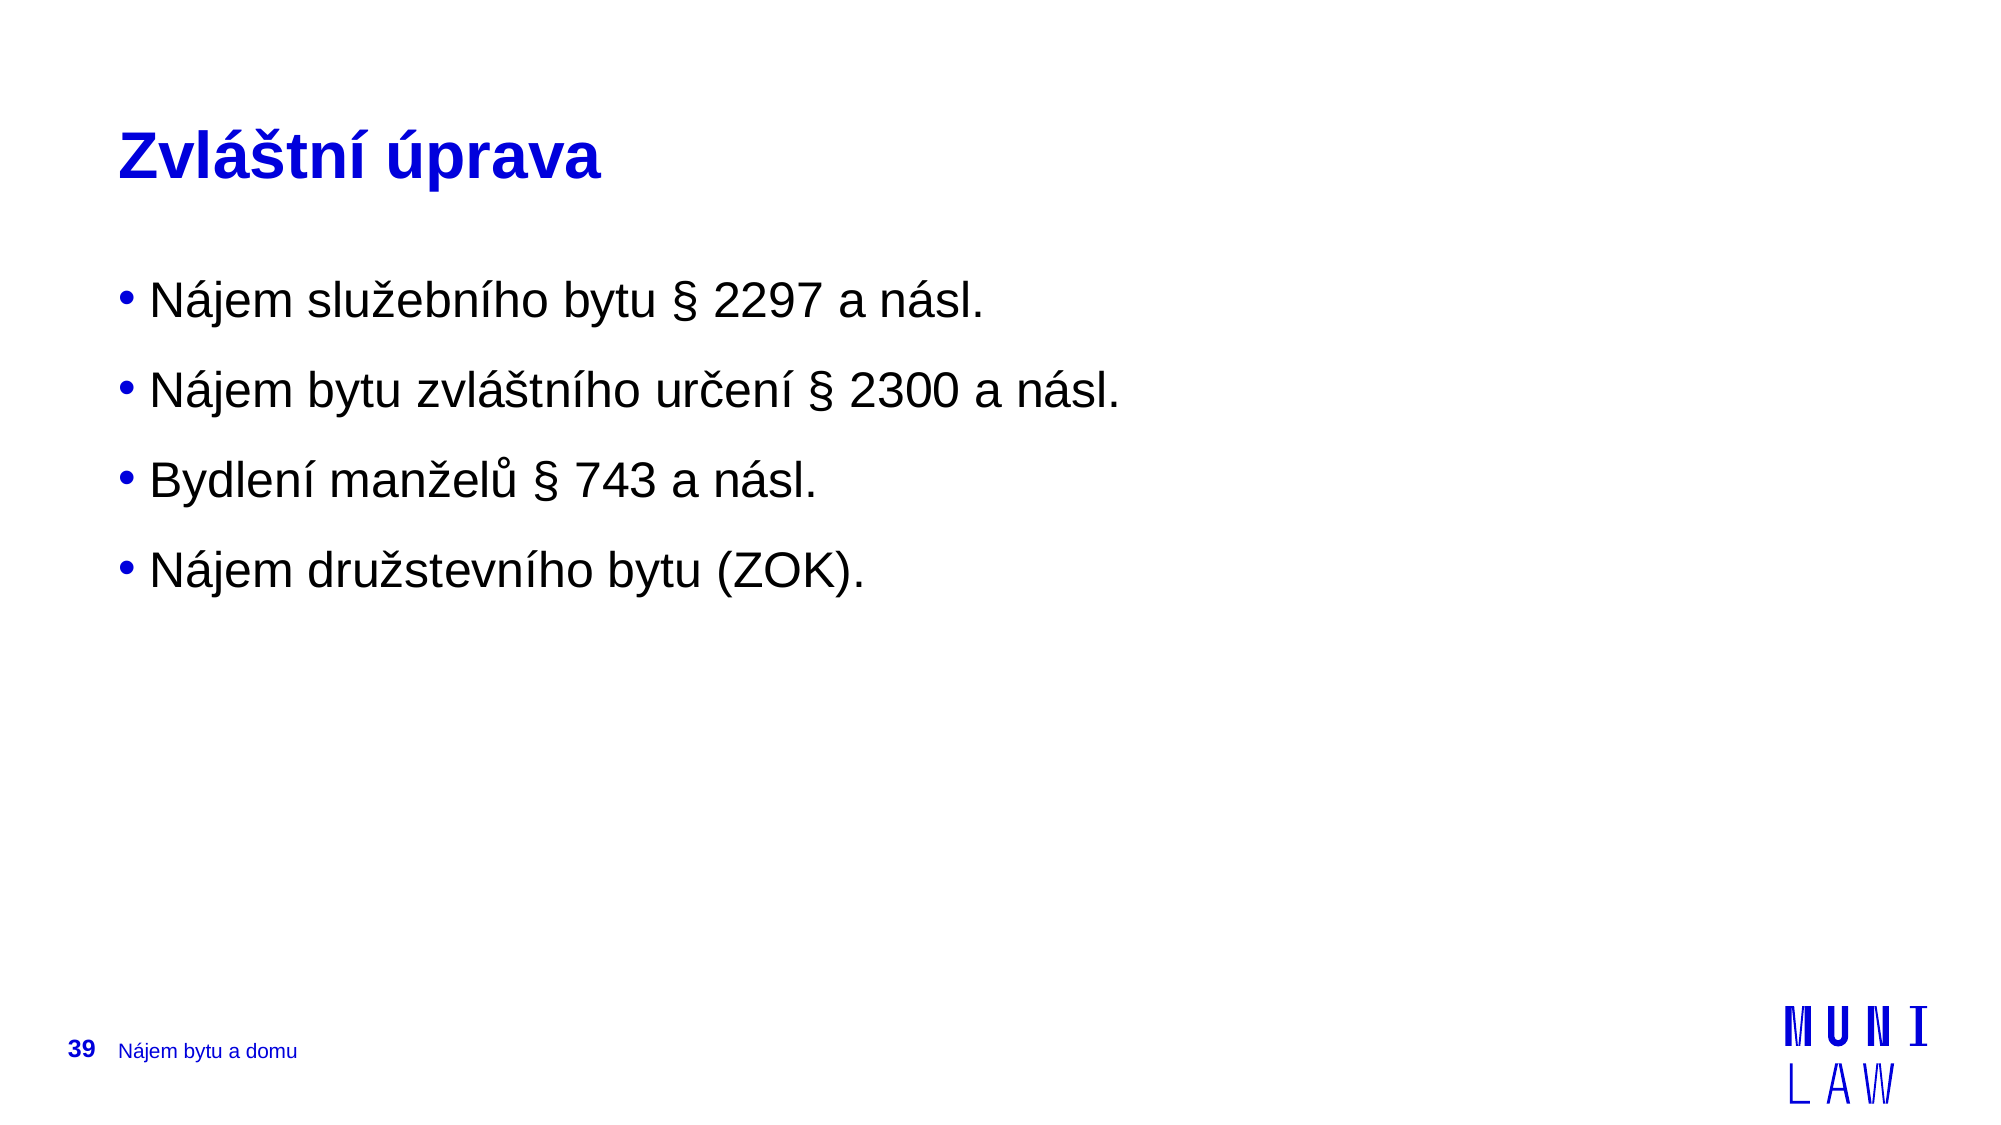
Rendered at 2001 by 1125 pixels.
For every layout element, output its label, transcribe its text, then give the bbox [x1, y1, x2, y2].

footer Nájem bytu a domu [119, 1021, 1418, 1063]
title Zvláštní úprava [118, 118, 1883, 193]
list Nájem služebního bytu § 2297 a násl. Nájem bytu zvláštního určení § 2300 a násl. Bydlení manželů § 743 a násl. Nájem družstevního bytu (ZOK). [118, 237, 1883, 957]
slide_number 39 [67, 1021, 119, 1063]
